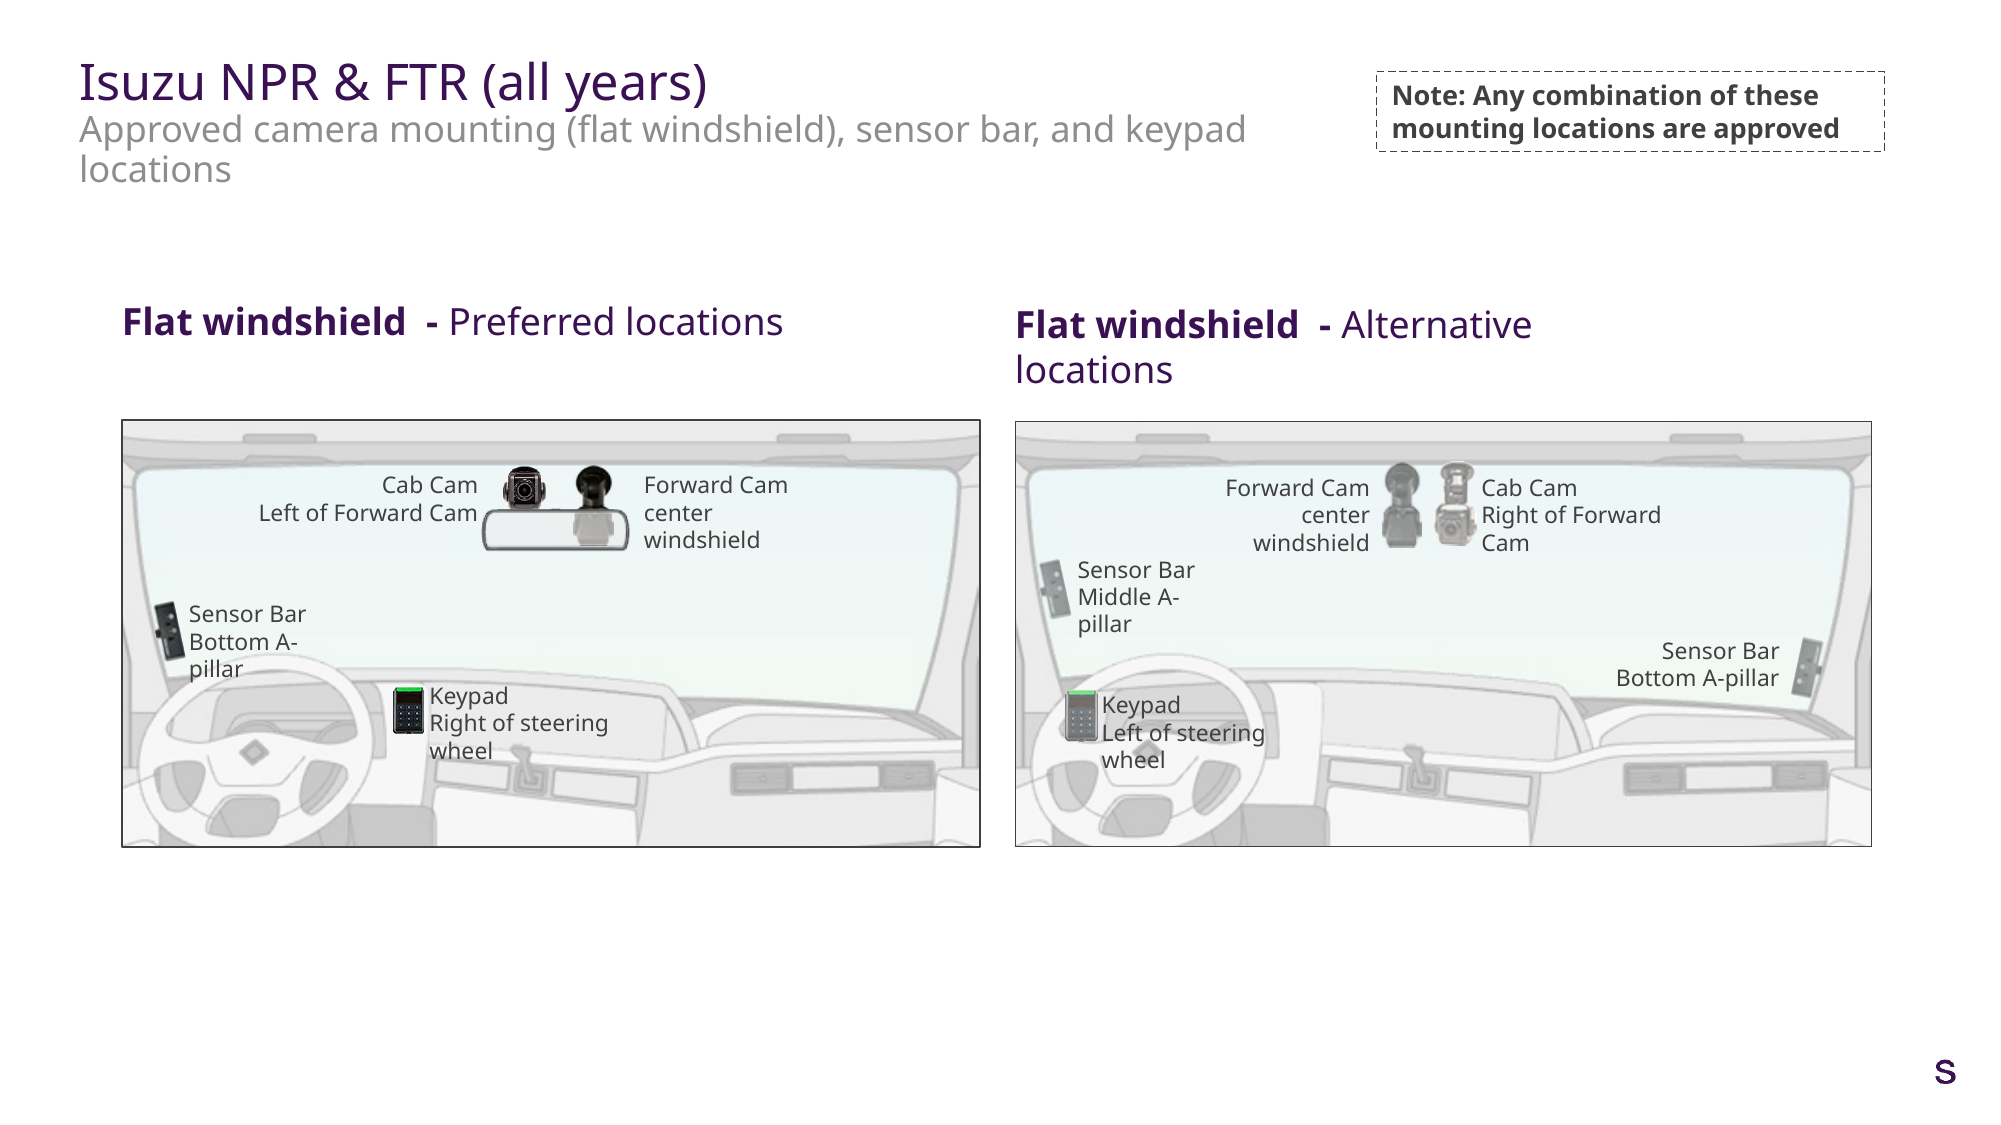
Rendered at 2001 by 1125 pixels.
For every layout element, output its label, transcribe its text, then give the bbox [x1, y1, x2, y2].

picture [1016, 422, 1871, 846]
picture [123, 421, 979, 846]
text_box Keypad Right of steering wheel [429, 681, 656, 764]
text_box Flat windshield - Alternative locations [1000, 293, 1717, 399]
text_box Note: Any combination of these mounting locations are approved [1377, 71, 1885, 152]
text_box Sensor Bar Bottom A-pillar [188, 599, 335, 683]
text_box Flat windshield - Preferred locations [107, 290, 824, 350]
text_box Cab Cam Left of Forward Cam [255, 470, 479, 526]
text_box Sensor Bar Middle A-pillar [1077, 555, 1223, 638]
text_box Forward Cam center windshield [643, 470, 818, 554]
text_box Keypad Left of steering wheel [1101, 690, 1328, 773]
text_box Forward Cam center windshield [1196, 473, 1371, 556]
text_box Sensor Bar Bottom A-pillar [1612, 636, 1780, 692]
text_box Isuzu NPR & FTR (all years) Approved camera mounting (flat windshield), sensor bar, and keypad locations [64, 49, 1377, 198]
text_box Cab Cam Right of Forward Cam [1481, 473, 1705, 556]
picture [1934, 1027, 1964, 1108]
